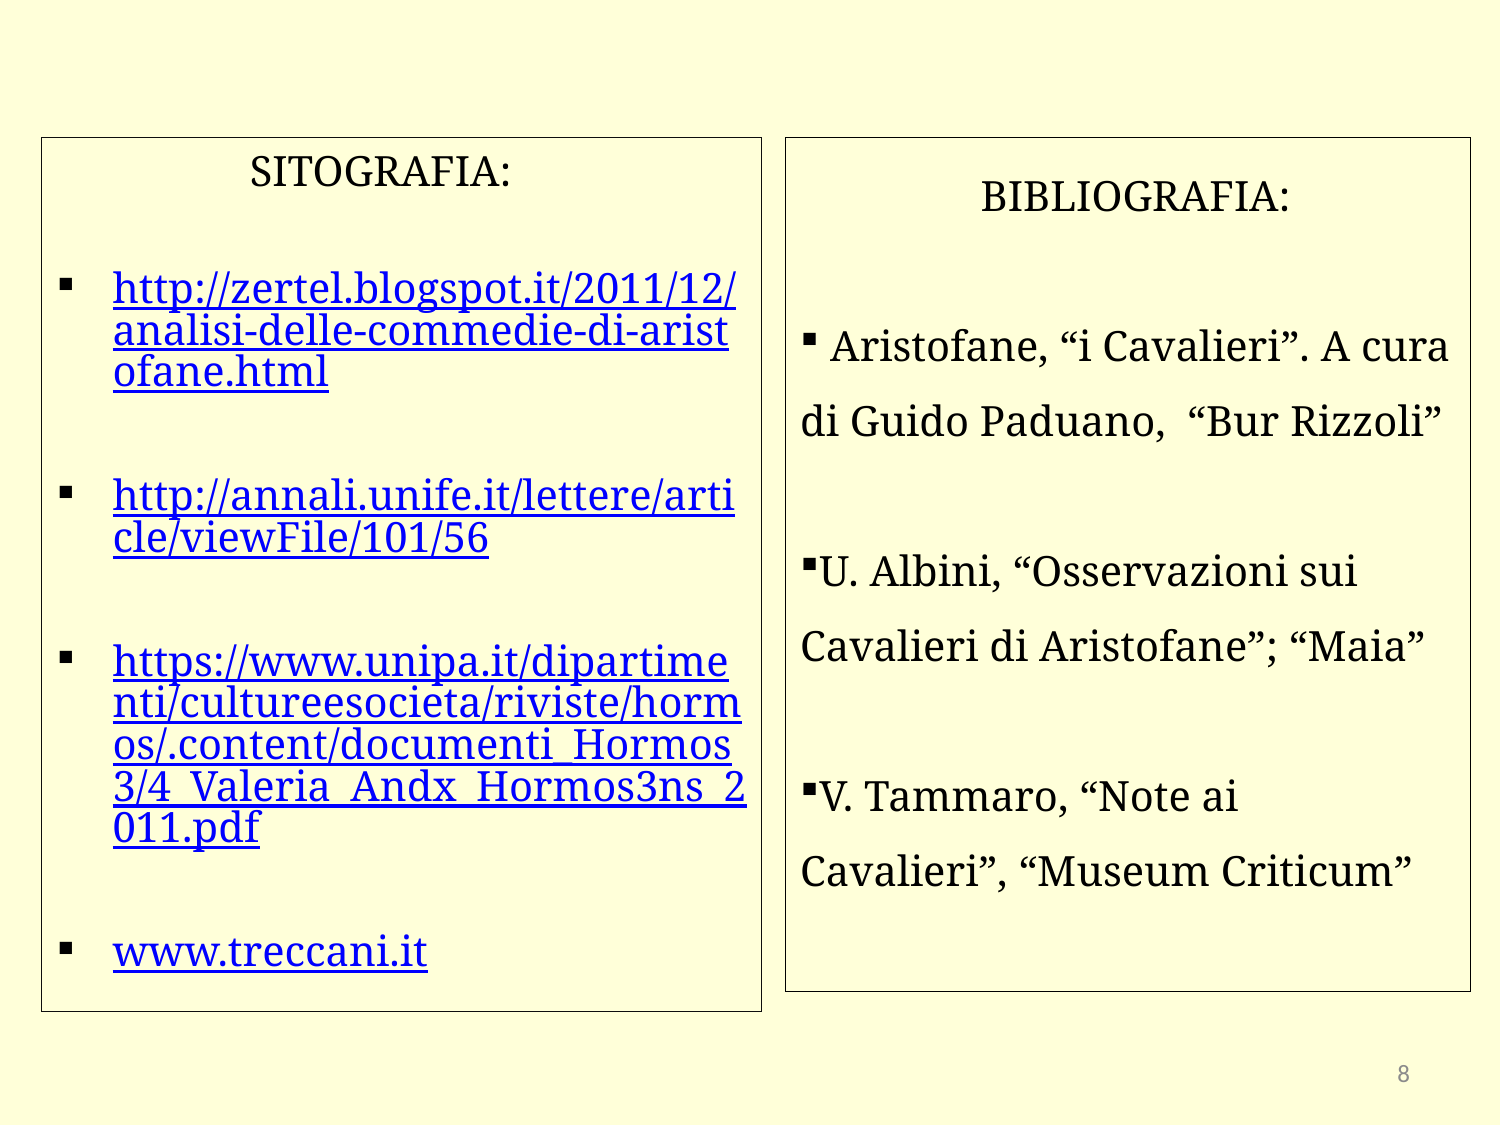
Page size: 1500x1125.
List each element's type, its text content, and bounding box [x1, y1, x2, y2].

list SITOGRAFIA: http://zertel.blogspot.it/2011/12/analisi-delle-commedie-di-aristofane.html http://annali.unife.it/lettere/article/viewFile/101/56 https://www.unipa.it/dipartimenti/cultureesocieta/riviste/hormos/.content/documenti_Hormos3/4_Valeria_Andx_Hormos3ns_2011.pdf www.treccani.it [41, 137, 762, 1012]
slide_number 8 [1074, 1042, 1425, 1103]
text_box BIBLIOGRAFIA: Aristofane, “i Cavalieri”. A cura di Guido Paduano, “Bur Rizzoli” U. Albini, “Osservazioni sui Cavalieri di Aristofane”; “Maia” V. Tammaro, “Note ai Cavalieri”, “Museum Criticum” [785, 137, 1471, 992]
